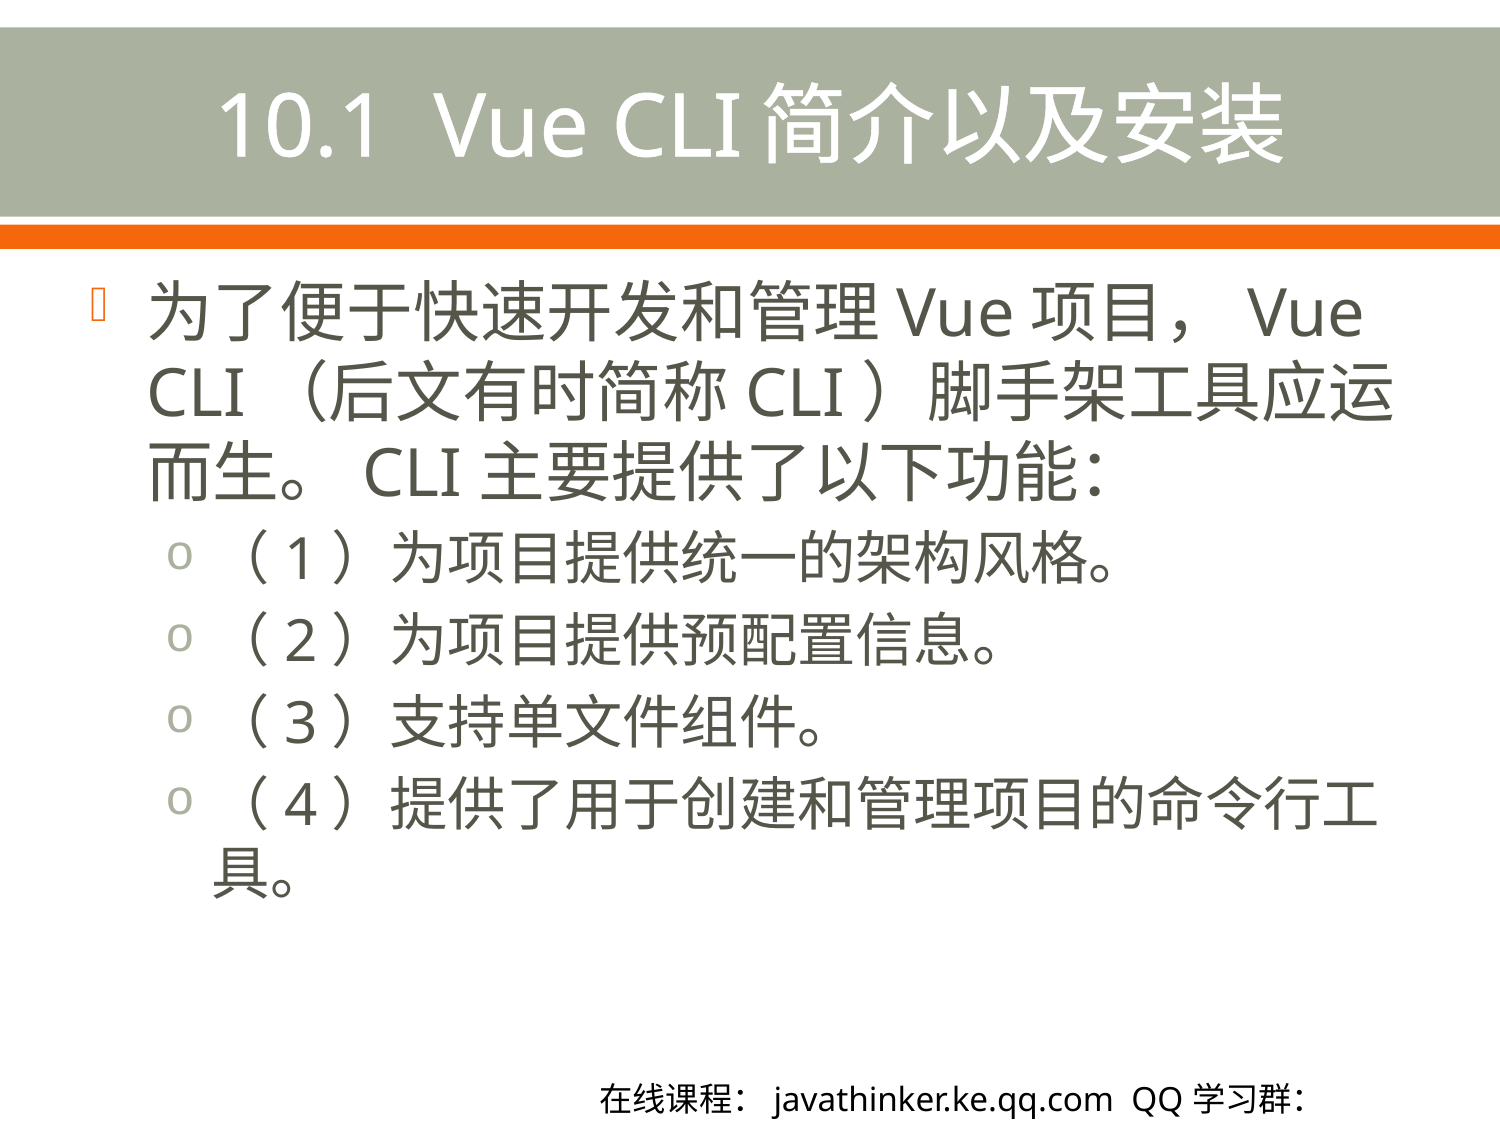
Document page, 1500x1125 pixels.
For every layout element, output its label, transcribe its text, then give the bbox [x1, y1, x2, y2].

footer 在线课程：javathinker.ke.qq.com QQ学习群：915851077 [584, 1070, 1496, 1121]
title 10.1 Vue CLI简介以及安装 [75, 29, 1425, 213]
list 为了便于快速开发和管理Vue项目，Vue CLI（后文有时简称CLI）脚手架工具应运而生。CLI主要提供了以下功能： （1）为项目提供统一的架构风格。 （2）为项目提供预配置信息。 （3）支持单文件组件。 （4）提供了用于创建和管理项目的命令行工具。 [75, 262, 1425, 1005]
